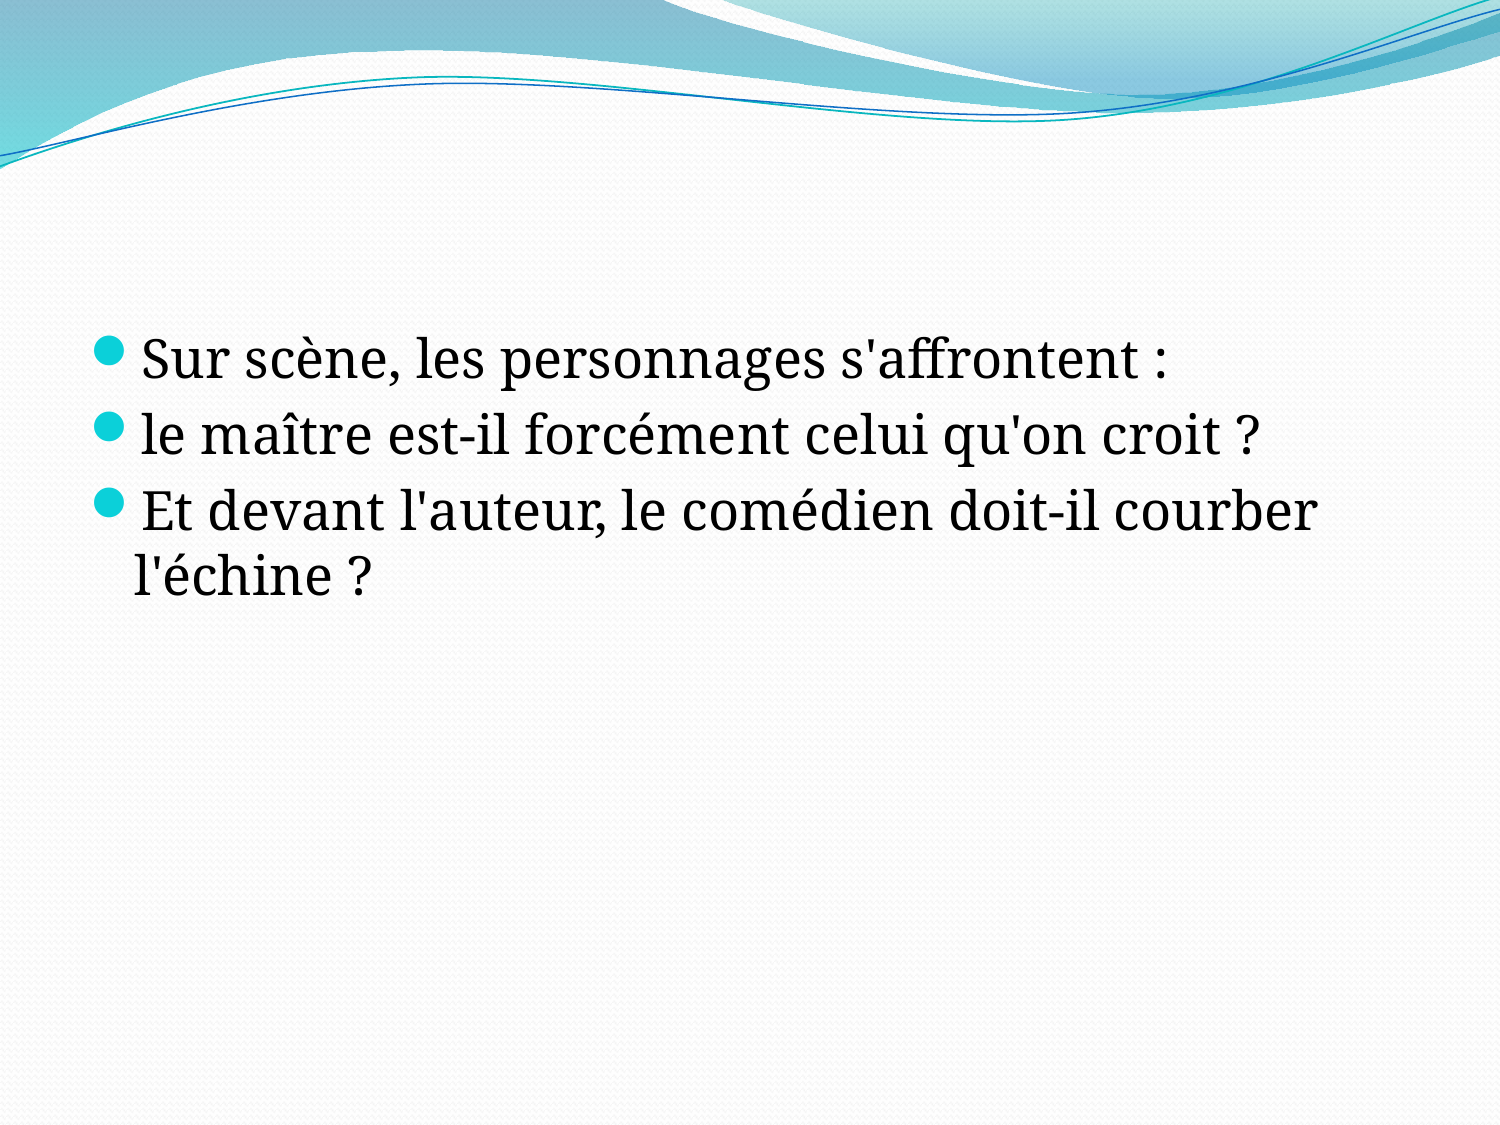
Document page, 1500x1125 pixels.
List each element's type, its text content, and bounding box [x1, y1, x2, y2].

list Sur scène, les personnages s'affrontent : le maître est-il forcément celui qu'on croit ? Et devant l'auteur, le comédien doit-il courber l'échine ? [75, 317, 1425, 1038]
